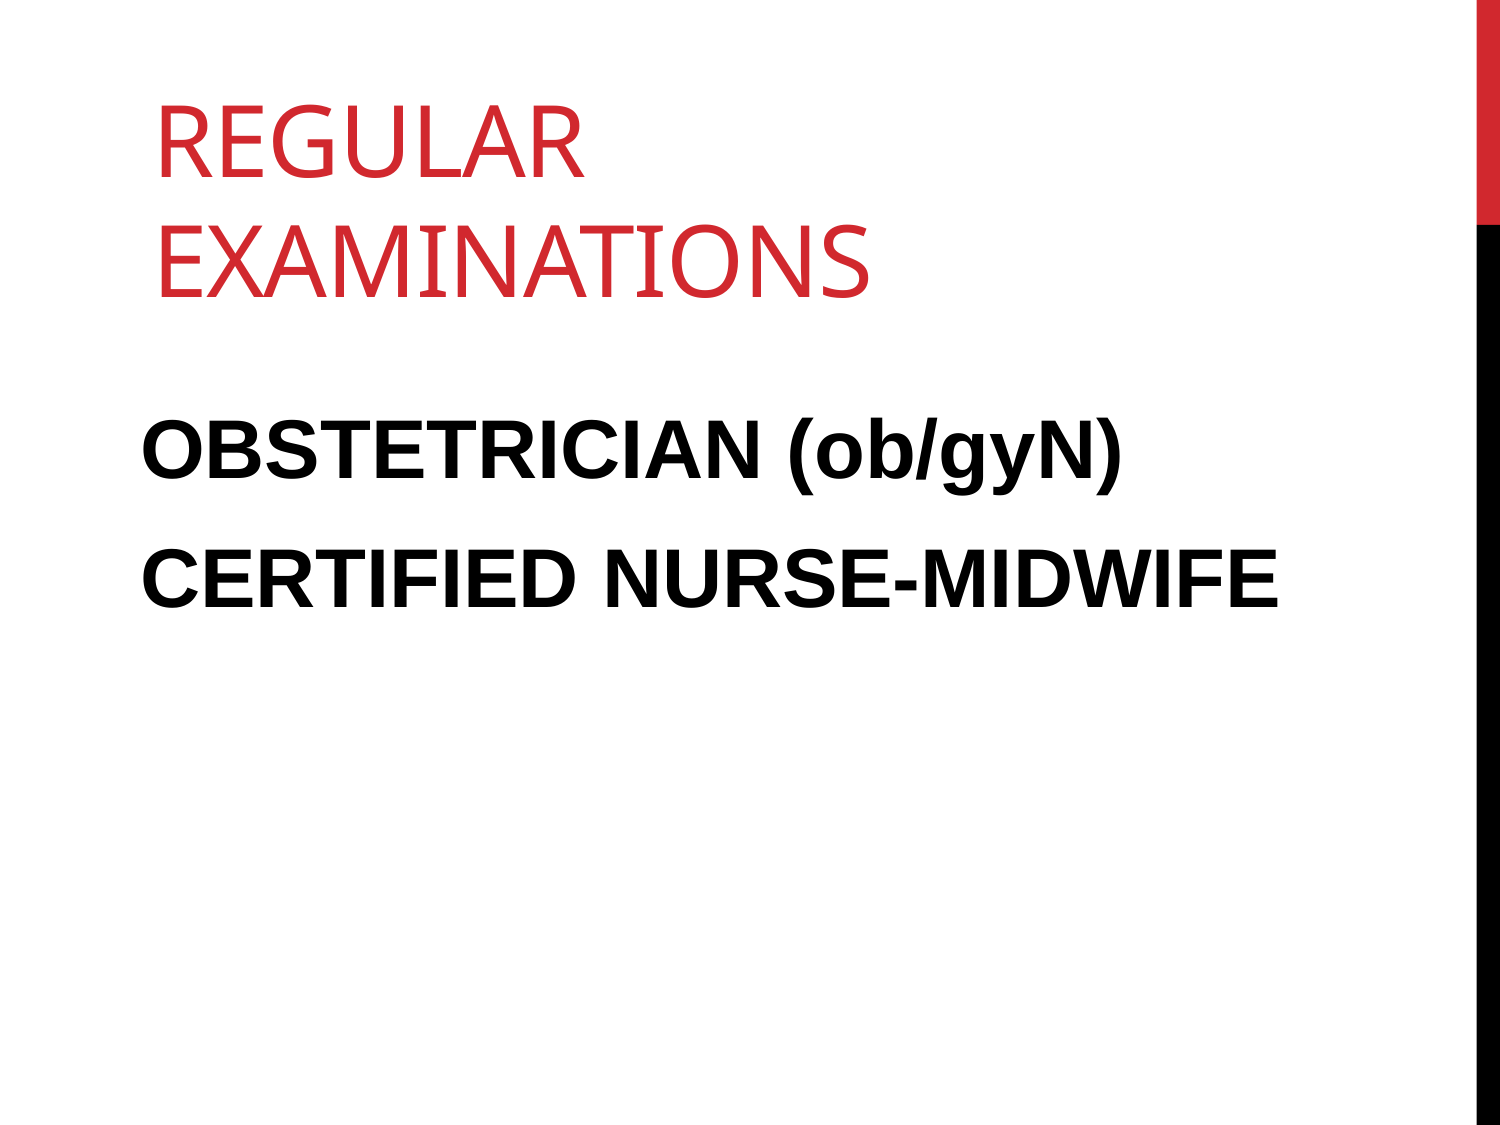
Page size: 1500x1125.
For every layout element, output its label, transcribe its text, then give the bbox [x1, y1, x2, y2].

list OBSTETRICIAN (ob/gyN) CERTIFIED NURSE-MIDWIFE [125, 387, 1325, 1005]
title REGULAR EXAMINATIONS [137, 99, 1088, 325]
